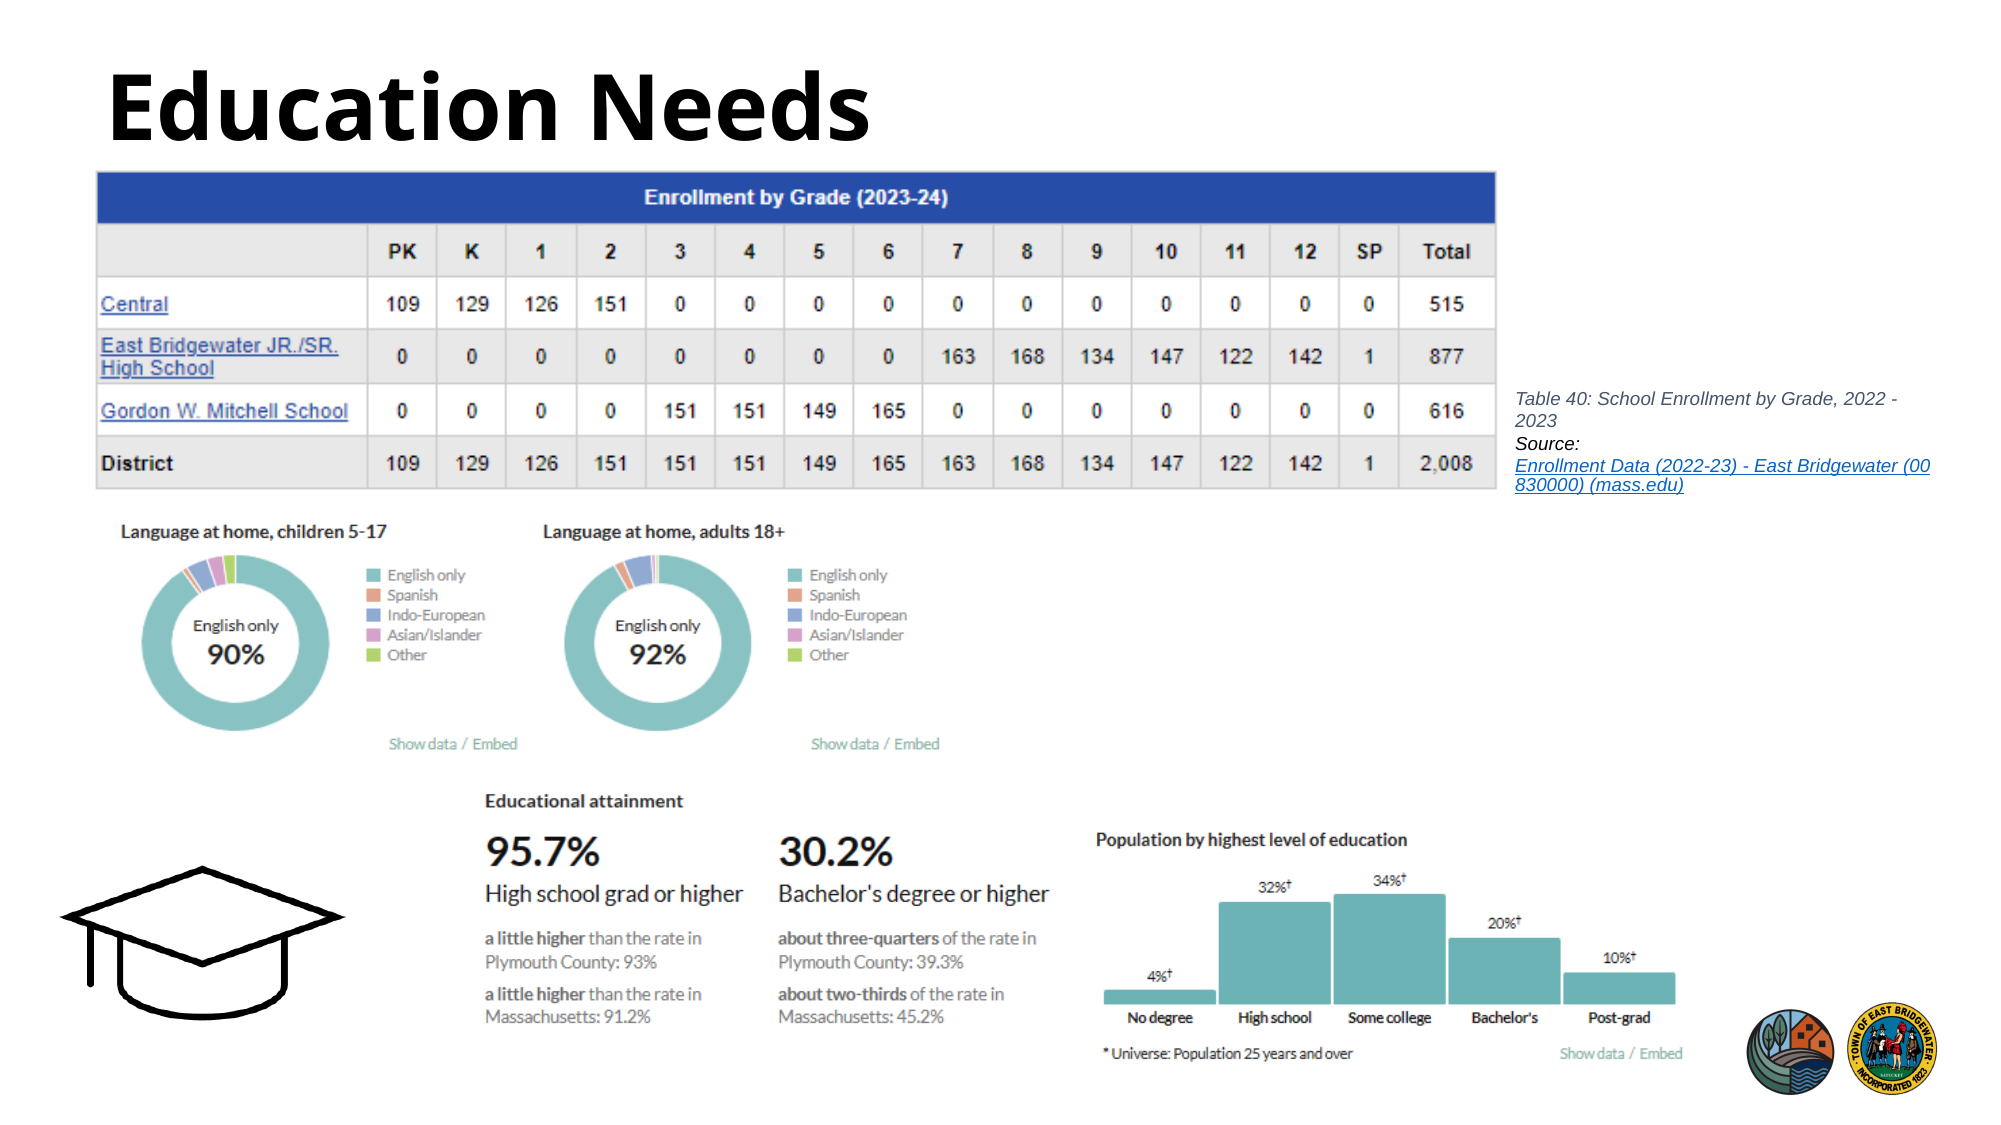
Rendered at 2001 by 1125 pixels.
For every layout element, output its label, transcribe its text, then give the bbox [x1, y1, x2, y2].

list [464, 777, 1692, 1097]
picture [74, 509, 958, 768]
text_box Table 40: School Enrollment by Grade, 2022 - 2023 Source: Enrollment Data (2022-23) - East Bridgewater (00830000) (mass.edu) [1500, 378, 1951, 507]
picture [44, 786, 360, 1102]
picture [85, 158, 1501, 501]
title Education Needs [90, 2, 1816, 220]
picture [1704, 1000, 1939, 1103]
